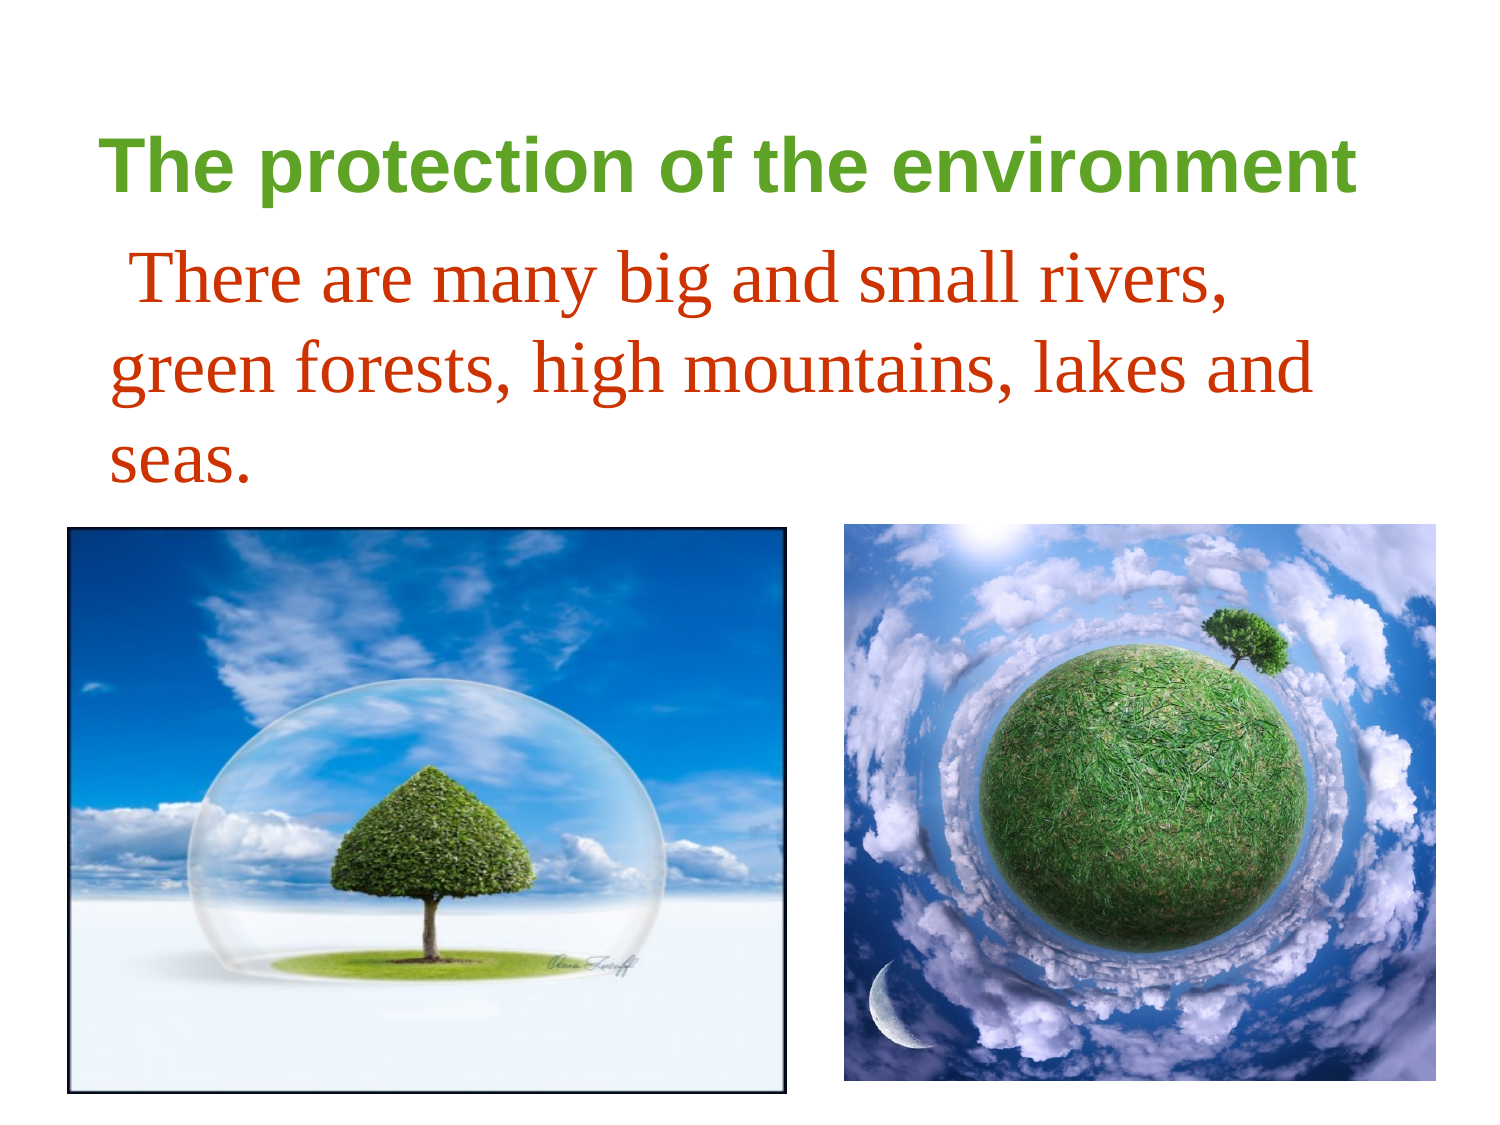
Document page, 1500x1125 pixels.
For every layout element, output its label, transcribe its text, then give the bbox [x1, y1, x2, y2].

list There are many big and small rivers, green forests, high mountains, lakes and seas. [76, 219, 1428, 963]
title The protection of the environment [53, 67, 1404, 255]
picture [67, 526, 787, 1095]
picture [844, 524, 1436, 1081]
